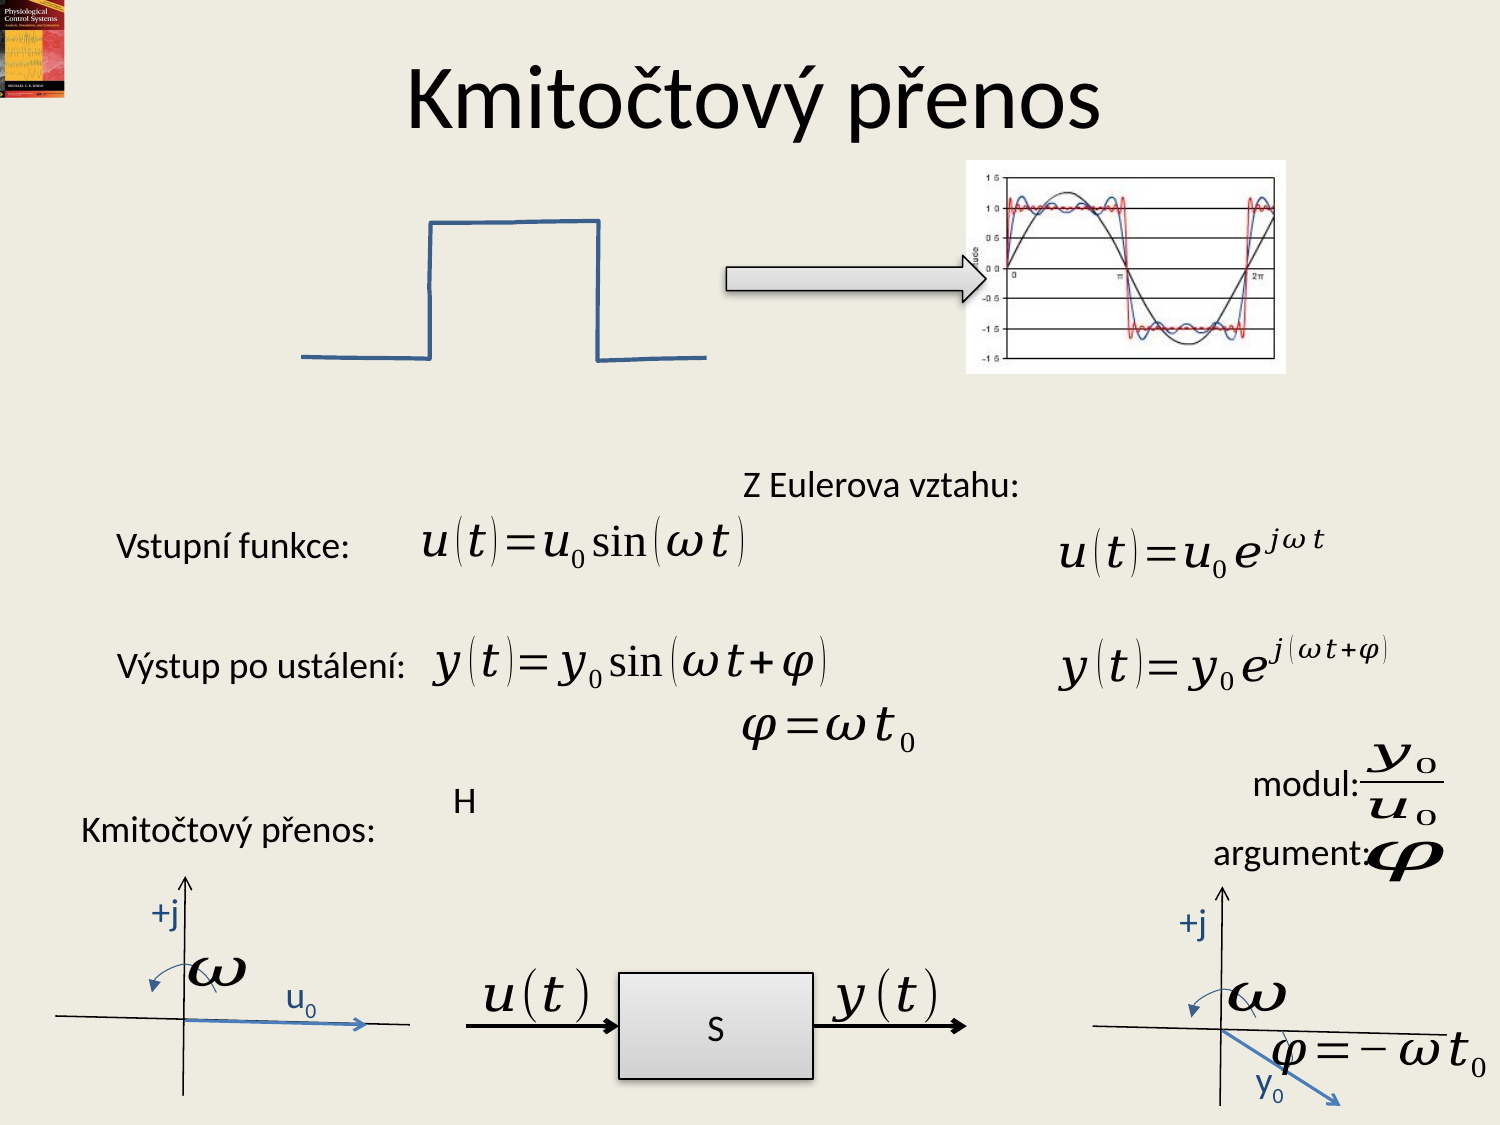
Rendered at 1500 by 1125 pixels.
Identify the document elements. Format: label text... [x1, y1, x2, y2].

picture [0, 0, 65, 98]
text_box [725, 266, 961, 292]
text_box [1196, 730, 1453, 884]
text_box Výstup po ustálení: [102, 633, 422, 694]
title Kmitočtový přenos [80, 0, 1430, 186]
picture [966, 160, 1286, 374]
text_box [301, 218, 707, 363]
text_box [55, 875, 1488, 1110]
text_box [64, 768, 1165, 865]
text_box Z Eulerova vztahu: [728, 453, 1044, 513]
text_box Vstupní funkce: [101, 513, 366, 574]
